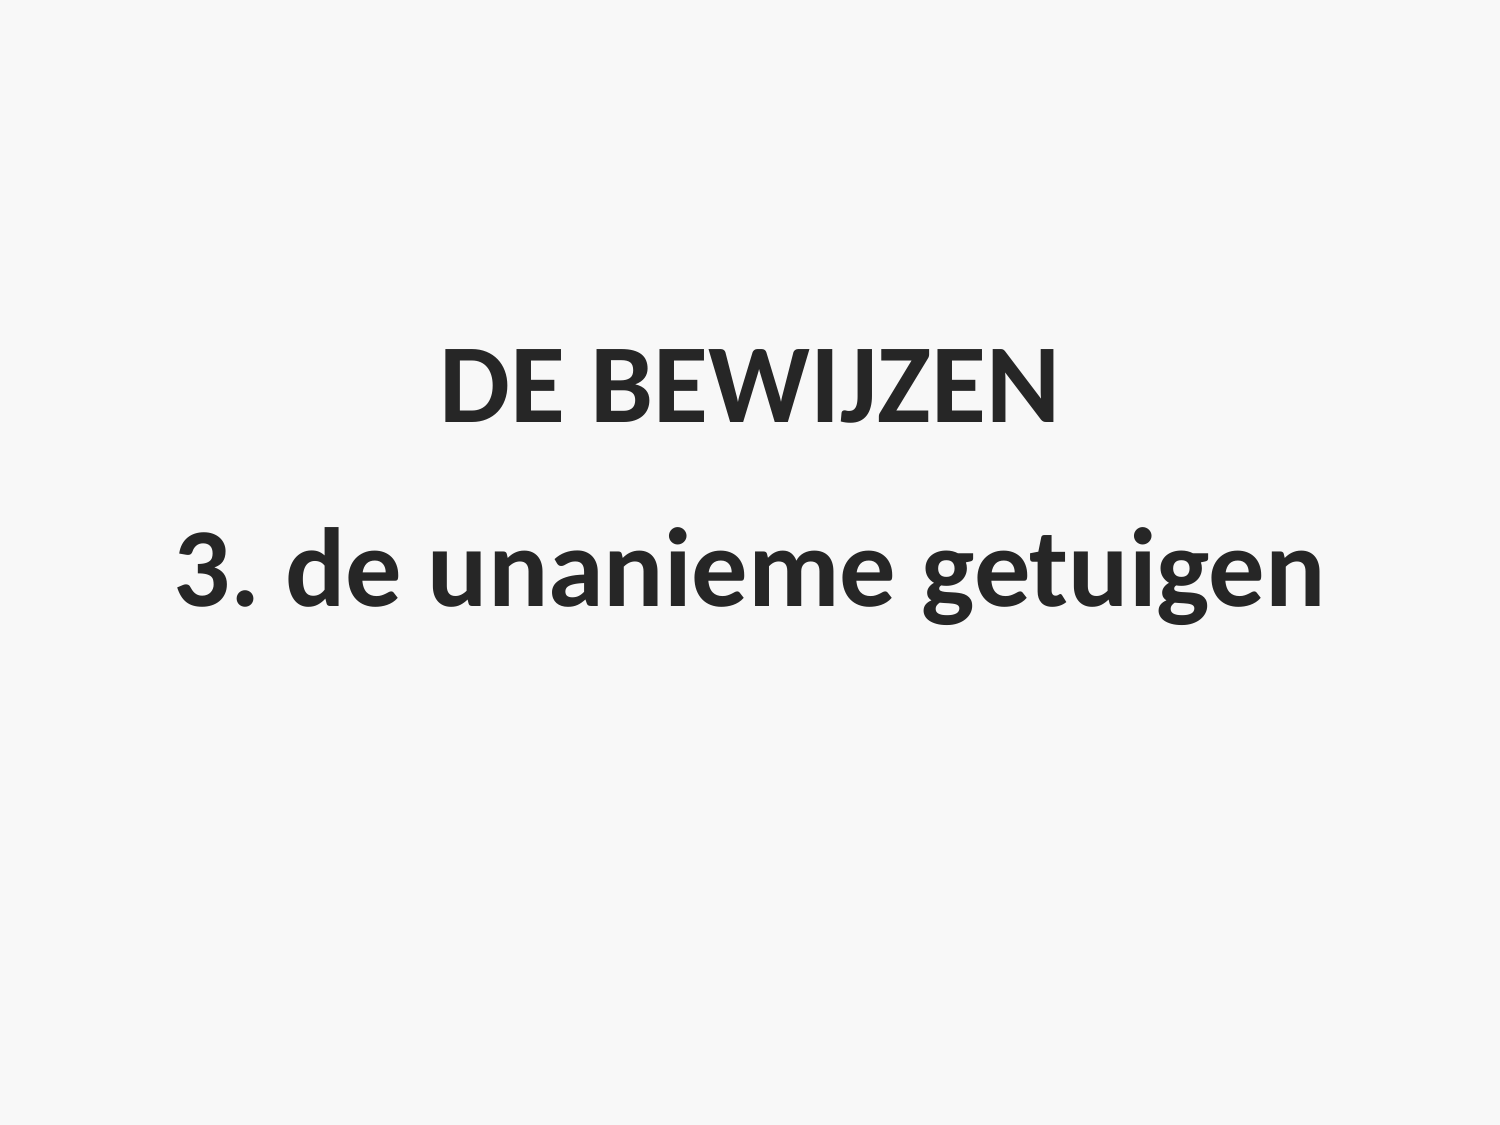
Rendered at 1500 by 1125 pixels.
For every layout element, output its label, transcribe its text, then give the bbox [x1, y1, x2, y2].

text_box 3. de unanieme getuigen [157, 486, 1342, 637]
text_box DE BEWIJZEN [424, 302, 1076, 453]
